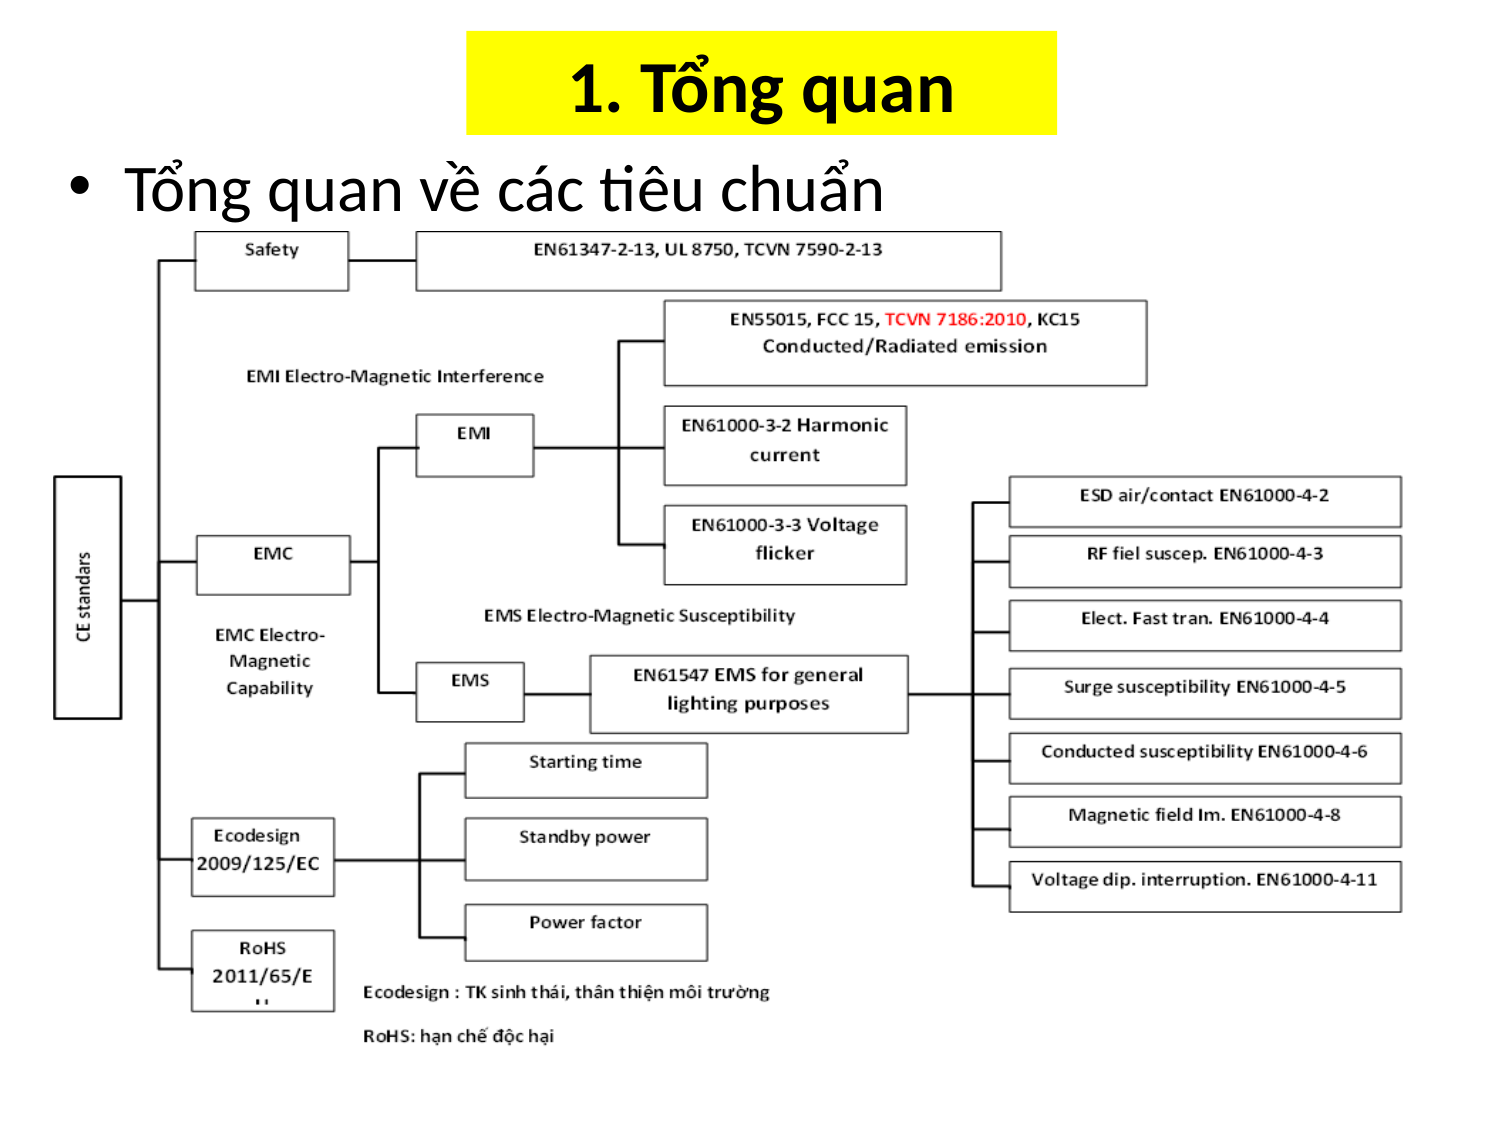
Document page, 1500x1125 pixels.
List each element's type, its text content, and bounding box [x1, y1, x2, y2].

list Tổng quan về các tiêu chuẩn [53, 137, 1343, 230]
picture [52, 231, 1408, 1095]
title 1. Tổng quan [466, 30, 1058, 135]
